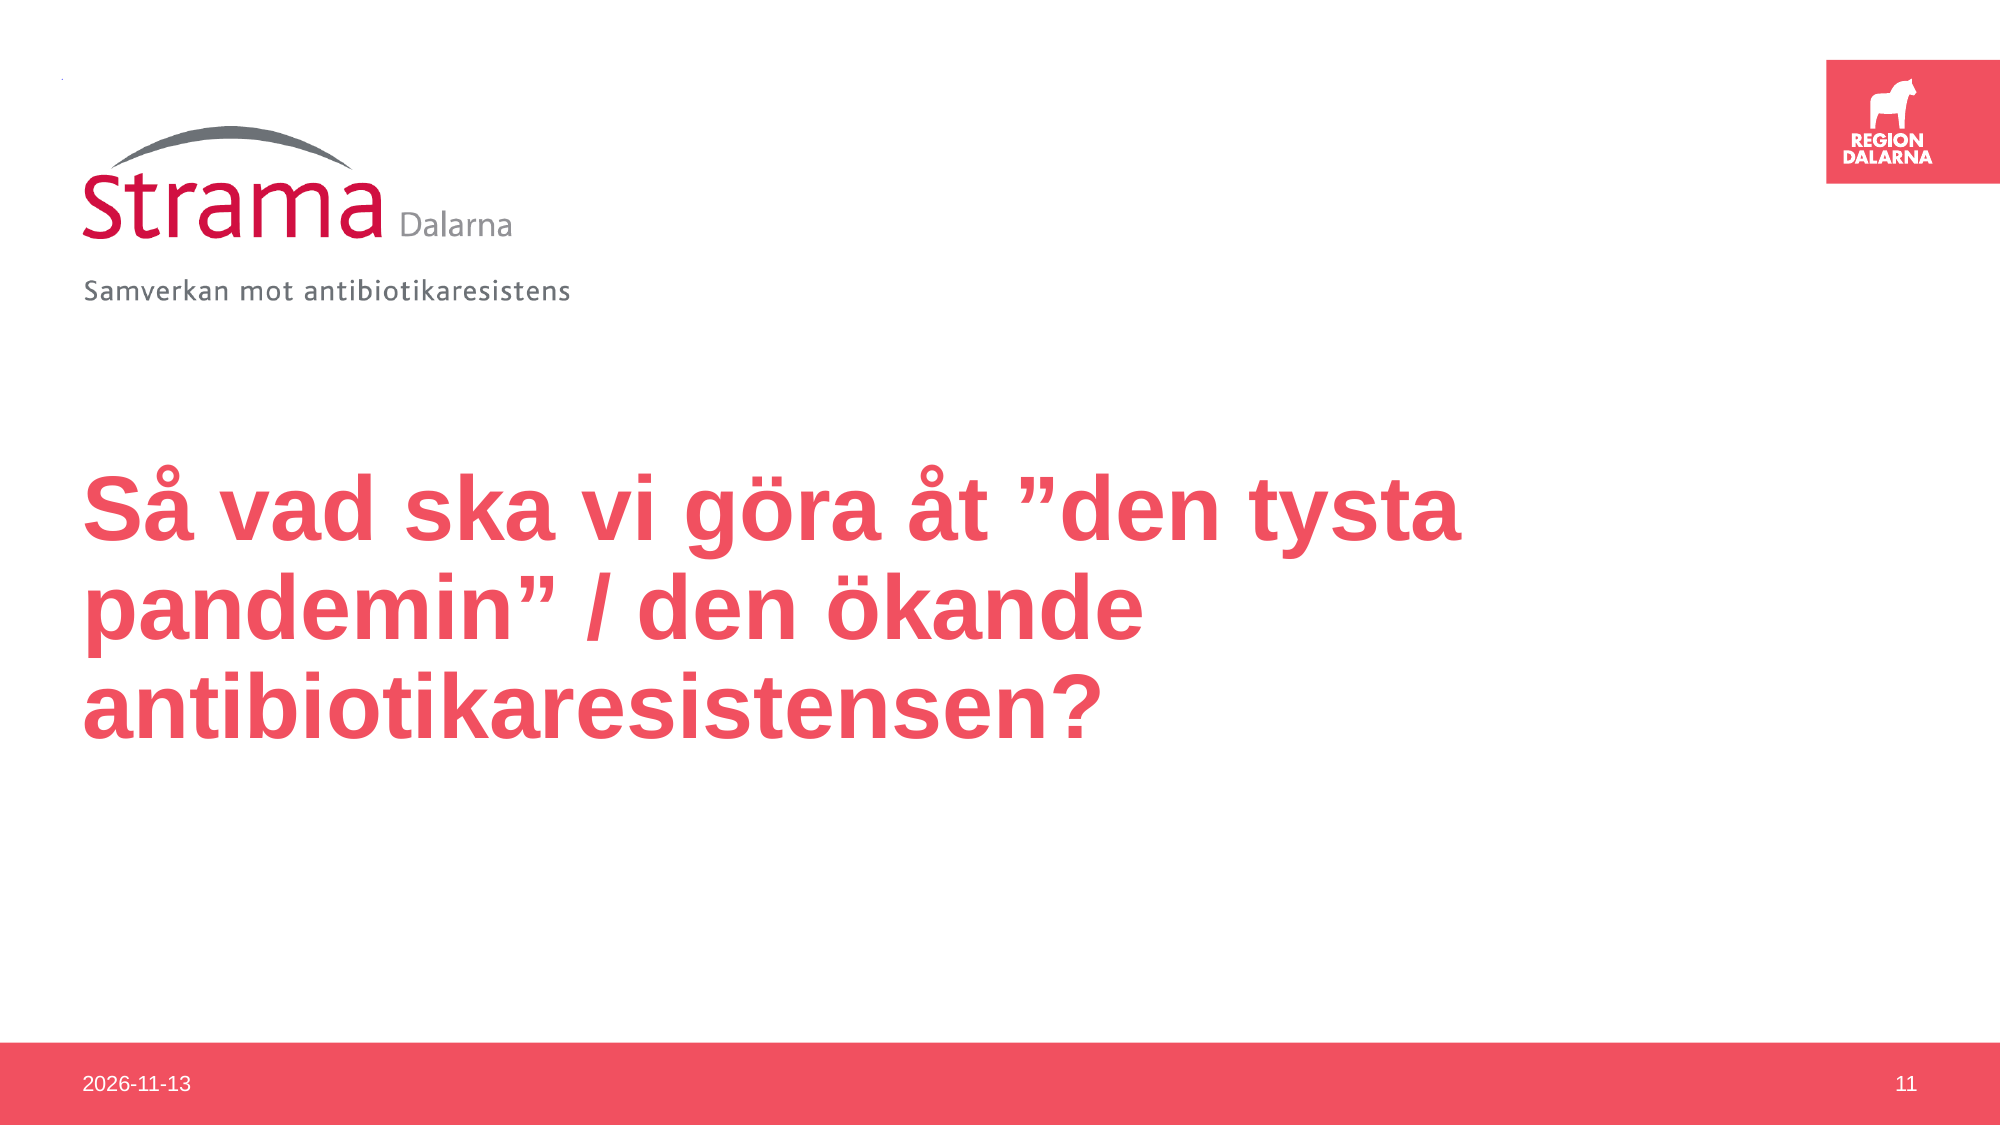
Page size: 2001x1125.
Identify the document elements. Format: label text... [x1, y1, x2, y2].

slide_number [67, 1042, 518, 1124]
slide_number 11 [1482, 1042, 1933, 1124]
title [67, 59, 1810, 259]
list Så vad ska vi göra åt ”den tysta pandemin” / den ökande antibiotikaresistensen? [67, 299, 1933, 1014]
picture [61, 78, 588, 350]
footer [587, 1042, 1413, 1124]
